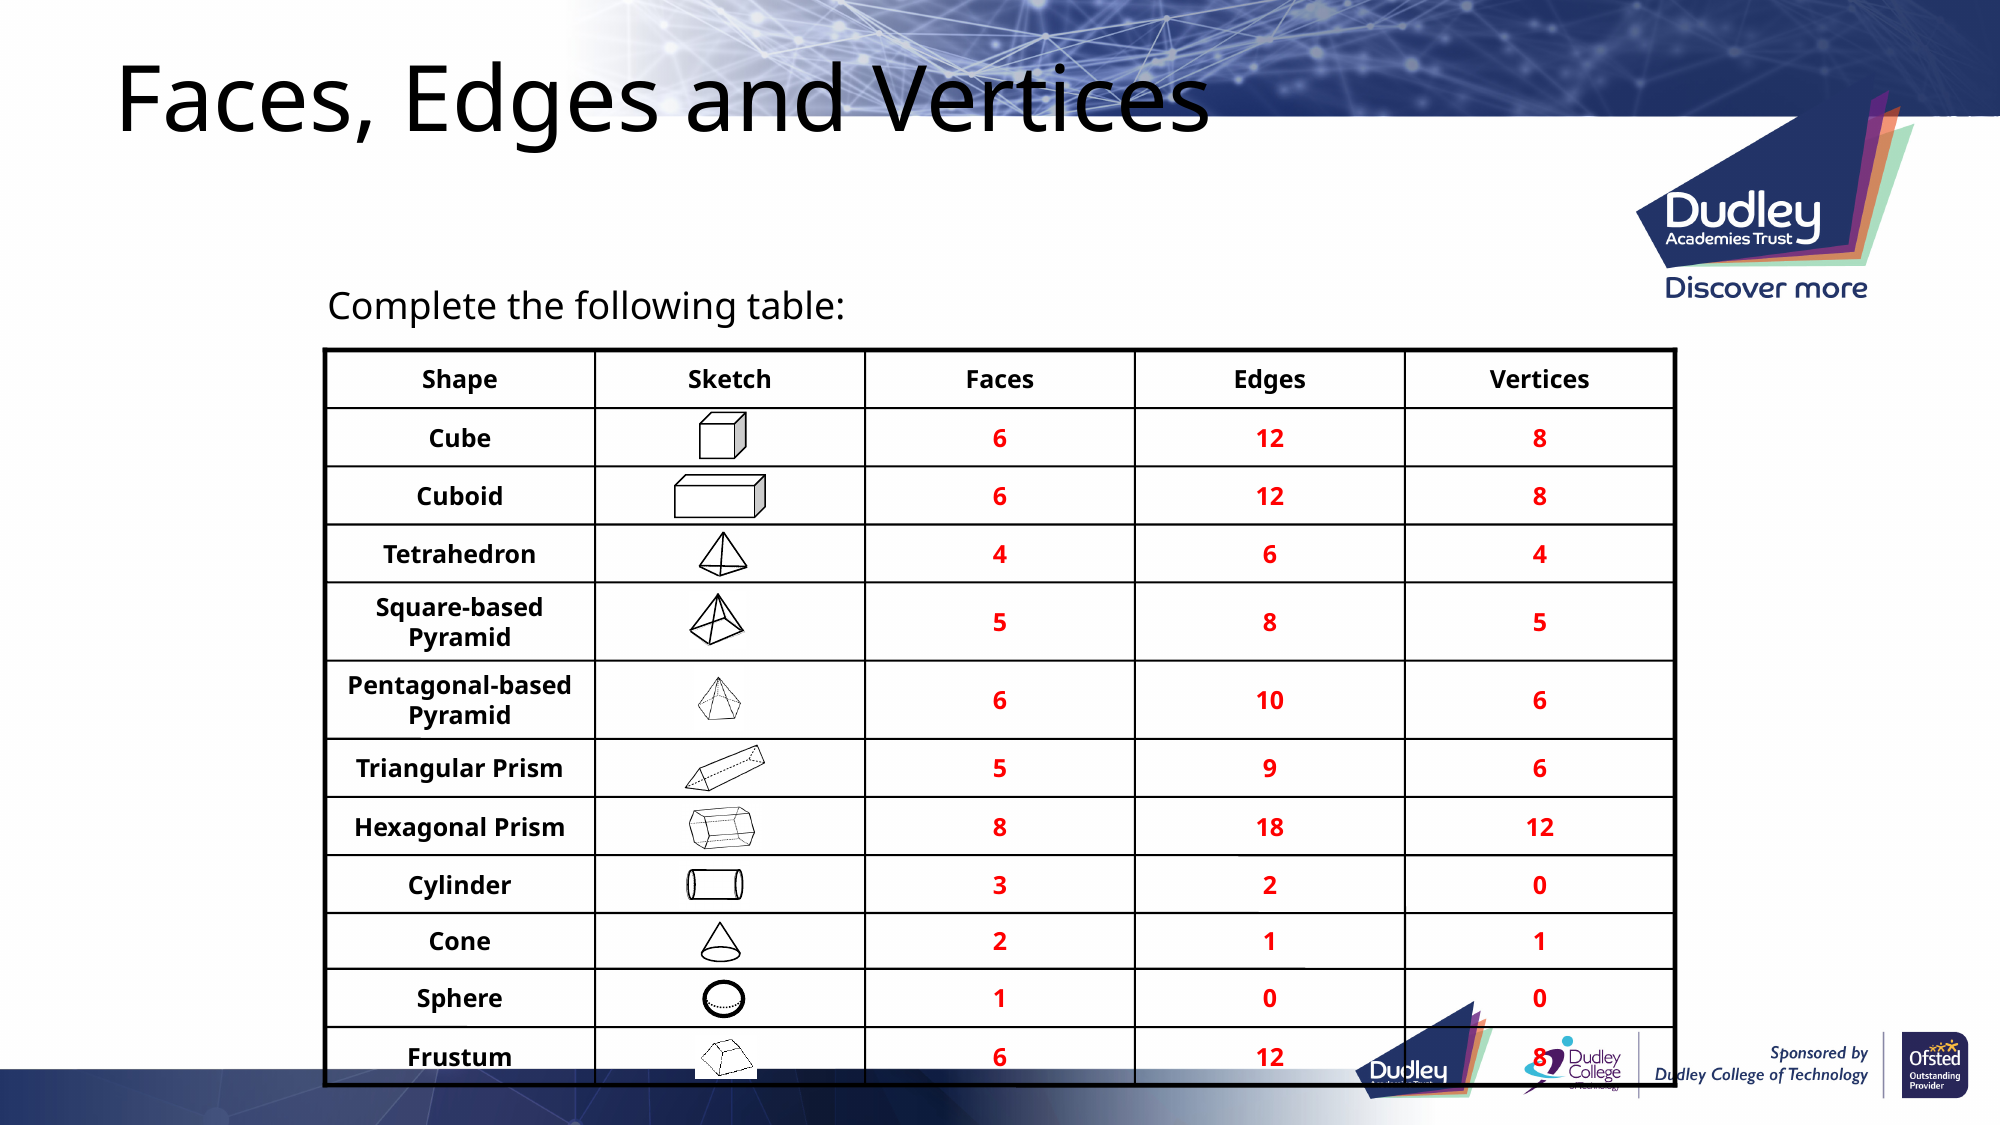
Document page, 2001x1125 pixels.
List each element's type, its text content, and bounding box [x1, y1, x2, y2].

text_box 4 [866, 525, 1134, 582]
text_box 8 [1405, 467, 1674, 524]
text_box Triangular Prism [326, 739, 595, 796]
text_box Edges [1135, 350, 1404, 408]
text_box Tetrahedron [325, 525, 595, 582]
text_box Cylinder [326, 856, 595, 913]
text_box 5 [866, 739, 1134, 796]
text_box [596, 583, 865, 660]
text_box [701, 946, 740, 962]
text_box 12 [1405, 797, 1675, 855]
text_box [704, 981, 744, 1017]
text_box 6 [1405, 739, 1675, 796]
text_box 0 [1135, 969, 1404, 1027]
text_box Cone [326, 913, 595, 968]
text_box 2 [866, 914, 1134, 968]
text_box Frustum [326, 1028, 595, 1085]
text_box 5 [1405, 583, 1675, 660]
table_cell 12 [675, 475, 765, 485]
text_box 6 [866, 409, 1134, 466]
text_box 12 [1135, 1028, 1404, 1085]
text_box [596, 525, 865, 582]
text_box [596, 856, 865, 913]
text_box 2 [1135, 856, 1404, 913]
text_box 8 [1135, 583, 1404, 660]
text_box 1 [866, 969, 1134, 1027]
text_box 10 [1135, 661, 1404, 738]
text_box [596, 409, 865, 466]
text_box Sphere [326, 969, 595, 1027]
text_box 6 [866, 467, 1134, 524]
title Faces, Edges and Vertices [99, 45, 1900, 233]
text_box 1 [1135, 914, 1404, 968]
text_box 8 [1405, 409, 1674, 466]
text_box [674, 474, 766, 518]
text_box 9 [1135, 739, 1404, 796]
text_box Cube [325, 409, 595, 466]
text_box 8 [866, 797, 1134, 855]
text_box 6 [866, 1028, 1134, 1085]
text_box 18 [1135, 797, 1404, 855]
text_box Shape [325, 350, 595, 408]
text_box 5 [866, 583, 1134, 660]
text_box 0 [1405, 969, 1675, 1027]
text_box 1 [1405, 914, 1675, 968]
text_box Vertices [1405, 351, 1674, 408]
text_box 12 [1135, 467, 1404, 524]
text_box Faces [866, 350, 1134, 408]
text_box Complete the following table: [312, 274, 863, 335]
picture [0, 0, 2000, 1125]
text_box 6 [1405, 661, 1675, 738]
text_box Hexagonal Prism [326, 797, 595, 855]
text_box 6 [866, 661, 1134, 738]
text_box 12 [1135, 409, 1404, 466]
text_box [596, 797, 865, 855]
table_cell 6 [700, 412, 745, 423]
text_box Pentagonal-based Pyramid [326, 661, 595, 738]
text_box [596, 914, 865, 968]
text_box [596, 739, 865, 796]
text_box [596, 1028, 865, 1085]
text_box Sketch [596, 350, 865, 408]
text_box [596, 467, 865, 524]
text_box 6 [1135, 525, 1404, 582]
text_box [699, 412, 746, 459]
text_box 4 [1405, 525, 1674, 582]
text_box Cuboid [325, 467, 595, 524]
text_box Square-based Pyramid [324, 583, 595, 660]
text_box [596, 661, 865, 738]
text_box [596, 969, 865, 1027]
text_box 3 [866, 856, 1134, 913]
text_box 0 [1405, 856, 1675, 913]
text_box 8 [1405, 1028, 1675, 1085]
